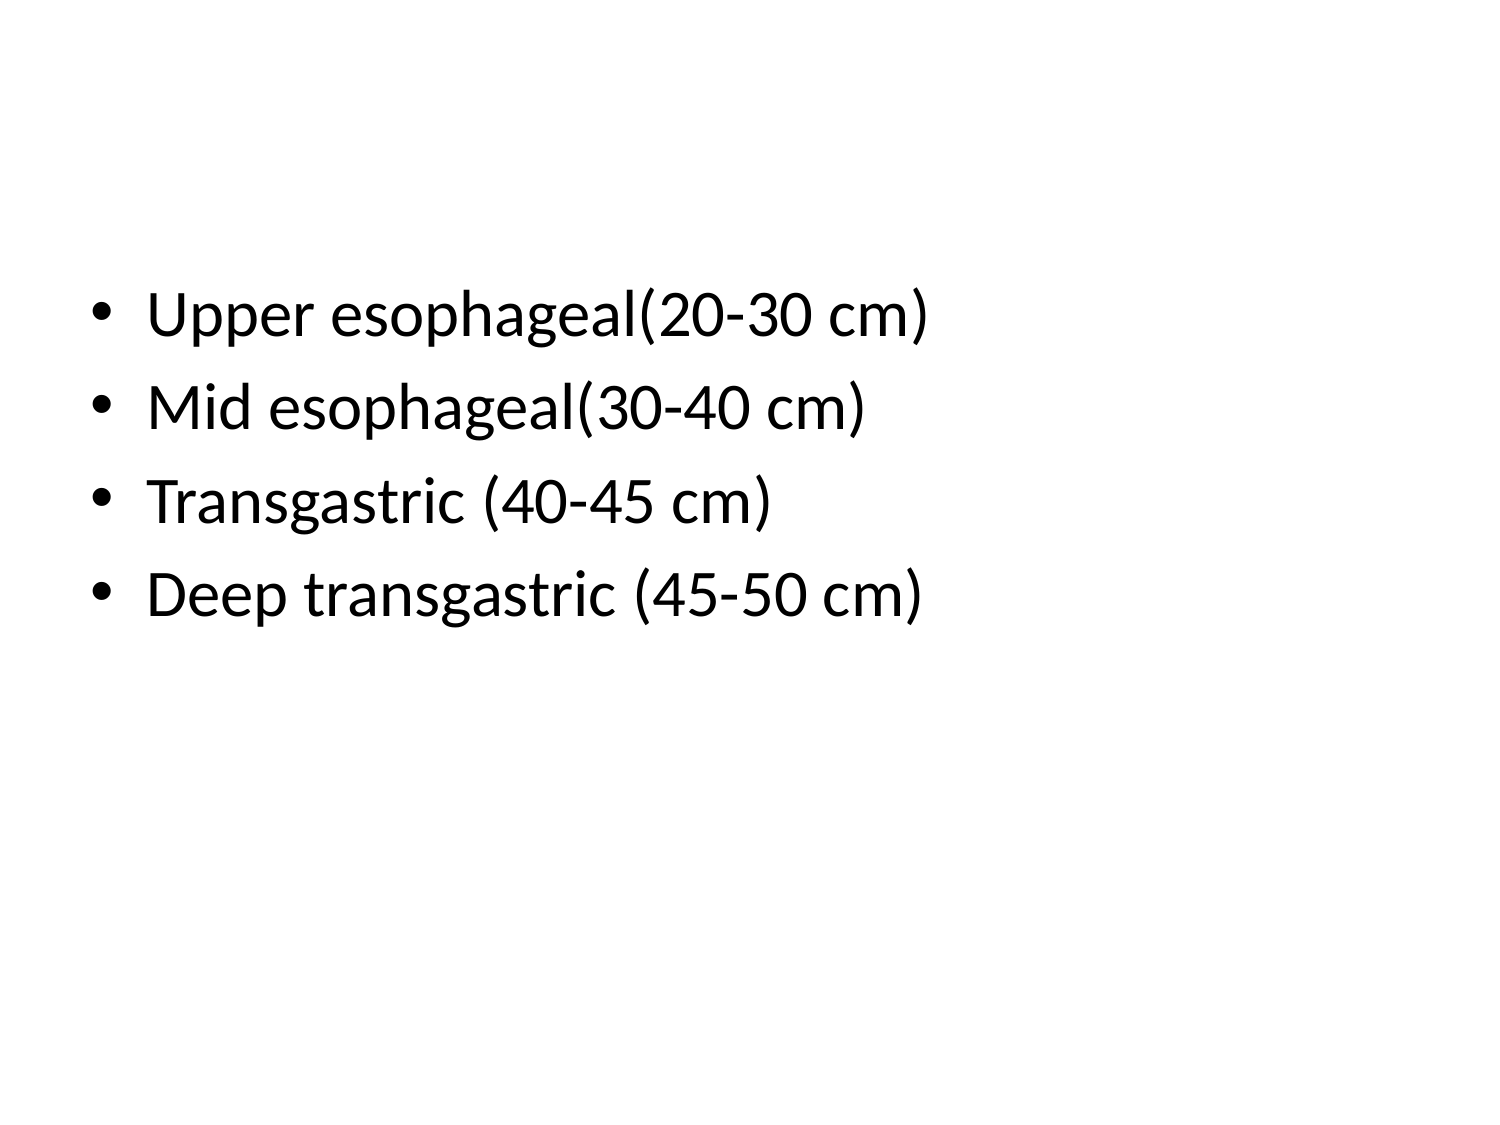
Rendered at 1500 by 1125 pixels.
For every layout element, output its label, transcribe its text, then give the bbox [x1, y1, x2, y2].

list Upper esophageal(20-30 cm) Mid esophageal(30-40 cm) Transgastric (40-45 cm) Deep transgastric (45-50 cm) [75, 262, 1425, 1005]
